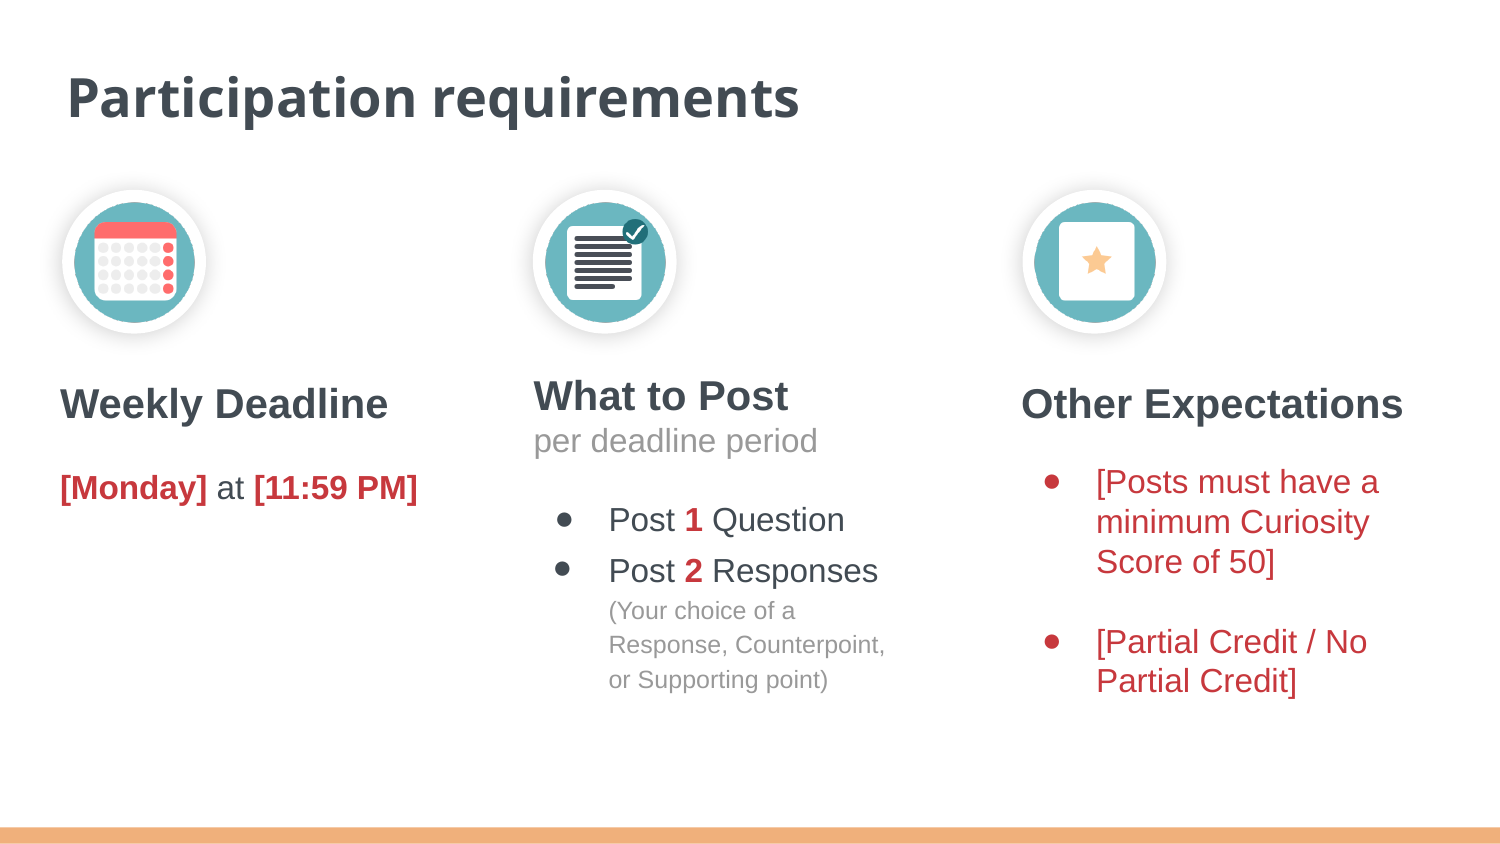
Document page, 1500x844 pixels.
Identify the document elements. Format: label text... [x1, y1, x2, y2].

text_box [200, 232, 206, 291]
picture [542, 200, 667, 323]
title Participation requirements [51, 48, 1449, 142]
text_box [98, 189, 170, 199]
text_box [1022, 236, 1027, 287]
list Weekly Deadline [Monday] at [11:59 PM] [45, 354, 449, 793]
text_box [1161, 234, 1167, 289]
text_box [671, 233, 677, 290]
text_box [532, 237, 537, 286]
list Other Expectations [Posts must have a minimum Curiosity Score of 50] [Partial Credit / No Partial Credit] [1006, 354, 1449, 793]
text_box [0, 827, 1500, 844]
list What to Post per deadline period Post 1 Question Post 2 Responses (Your choice of a Response, Counterpoint, or Supporting point) [518, 354, 912, 793]
text_box [1059, 189, 1130, 199]
text_box [569, 189, 640, 199]
text_box [62, 235, 67, 288]
picture [72, 200, 196, 323]
picture [1032, 200, 1157, 323]
